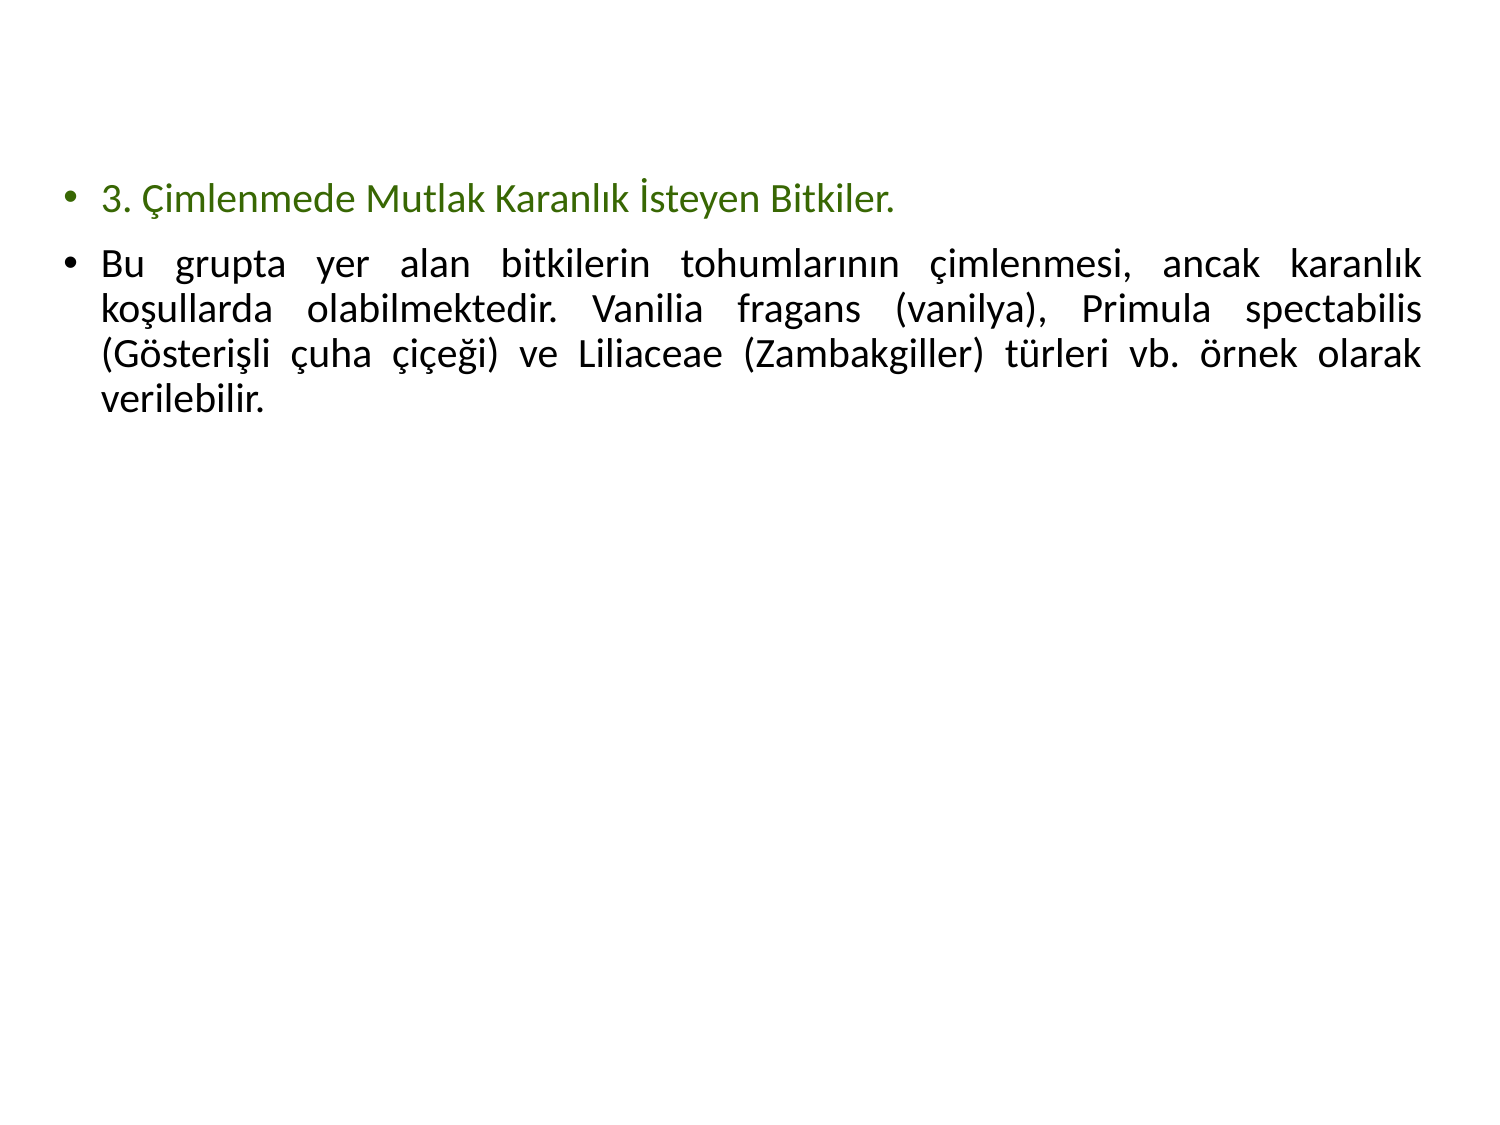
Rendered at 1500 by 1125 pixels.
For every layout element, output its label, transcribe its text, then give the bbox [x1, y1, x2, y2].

list 3. Çimlenmede Mutlak Karanlık İsteyen Bitkiler. Bu grupta yer alan bitkilerin tohumlarının çimlenmesi, ancak karanlık koşullarda olabilmektedir. Vanilia fragans (vanilya), Primula spectabilis (Gösterişli çuha çiçeği) ve Liliaceae (Zambakgiller) türleri vb. örnek olarak verilebilir. [48, 168, 1439, 943]
